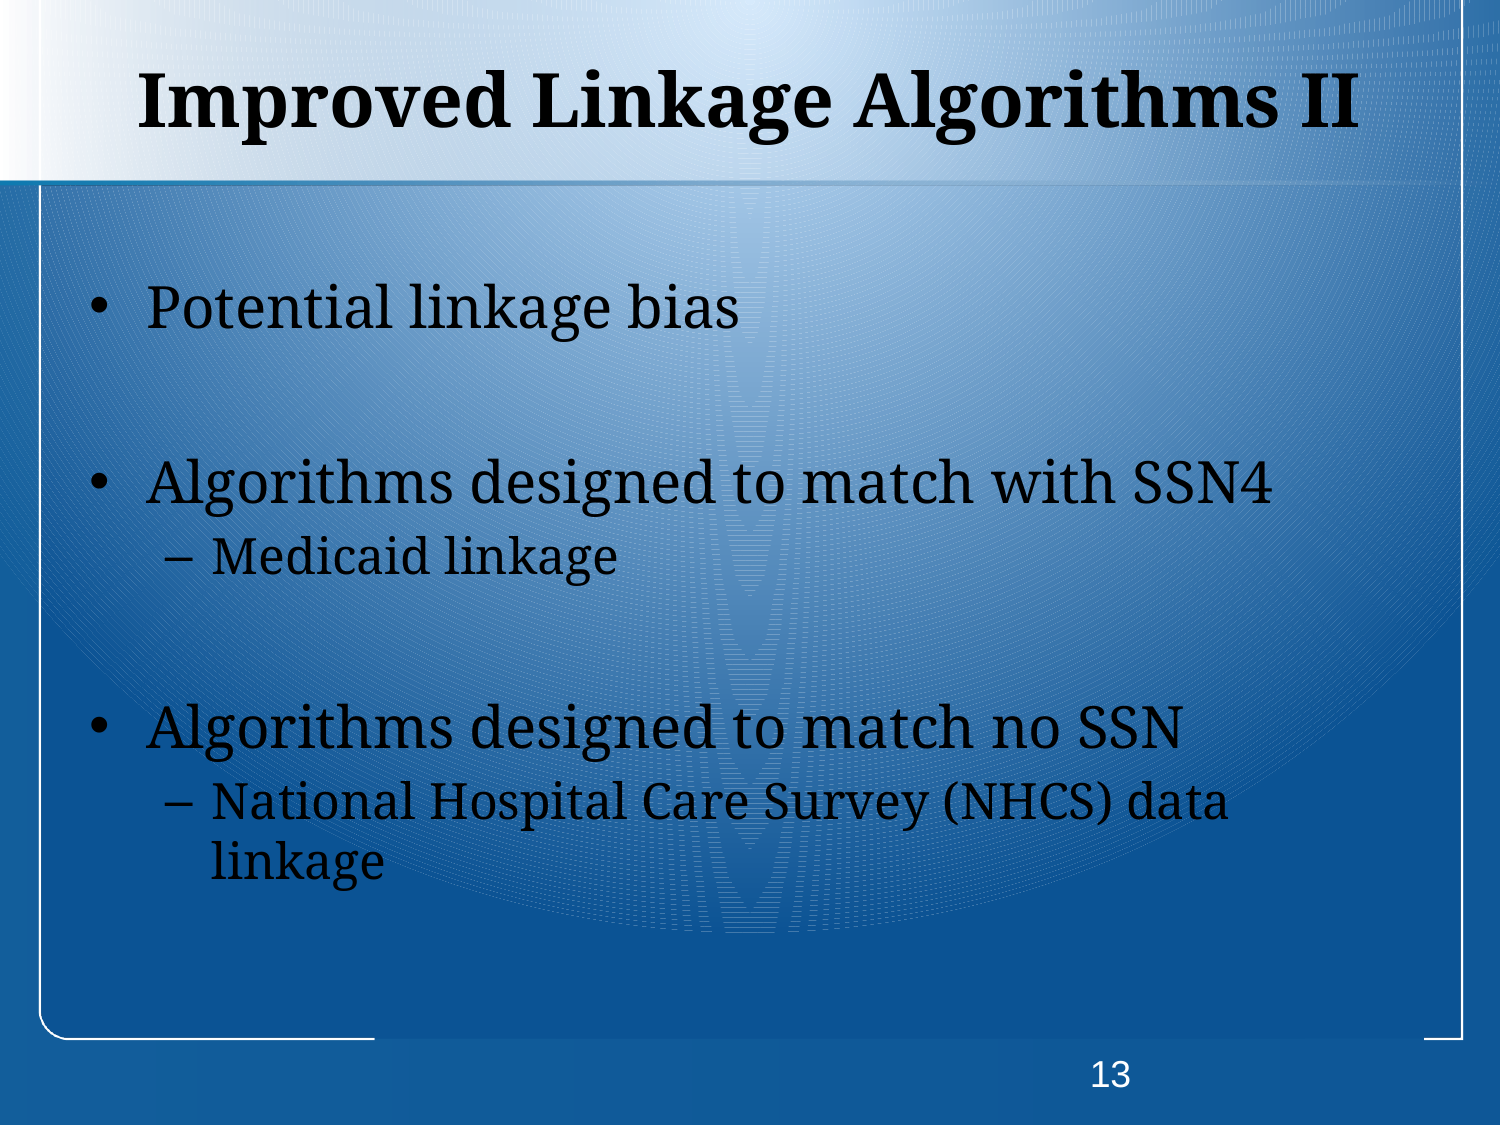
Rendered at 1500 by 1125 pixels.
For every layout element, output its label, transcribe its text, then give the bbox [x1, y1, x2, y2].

list Potential linkage bias Algorithms designed to match with SSN4 Medicaid linkage Algorithms designed to match no SSN National Hospital Care Survey (NHCS) data linkage [75, 262, 1425, 1005]
picture [0, 0, 1500, 1125]
title Improved Linkage Algorithms II [75, 45, 1425, 233]
slide_number 13 [1074, 1042, 1425, 1103]
